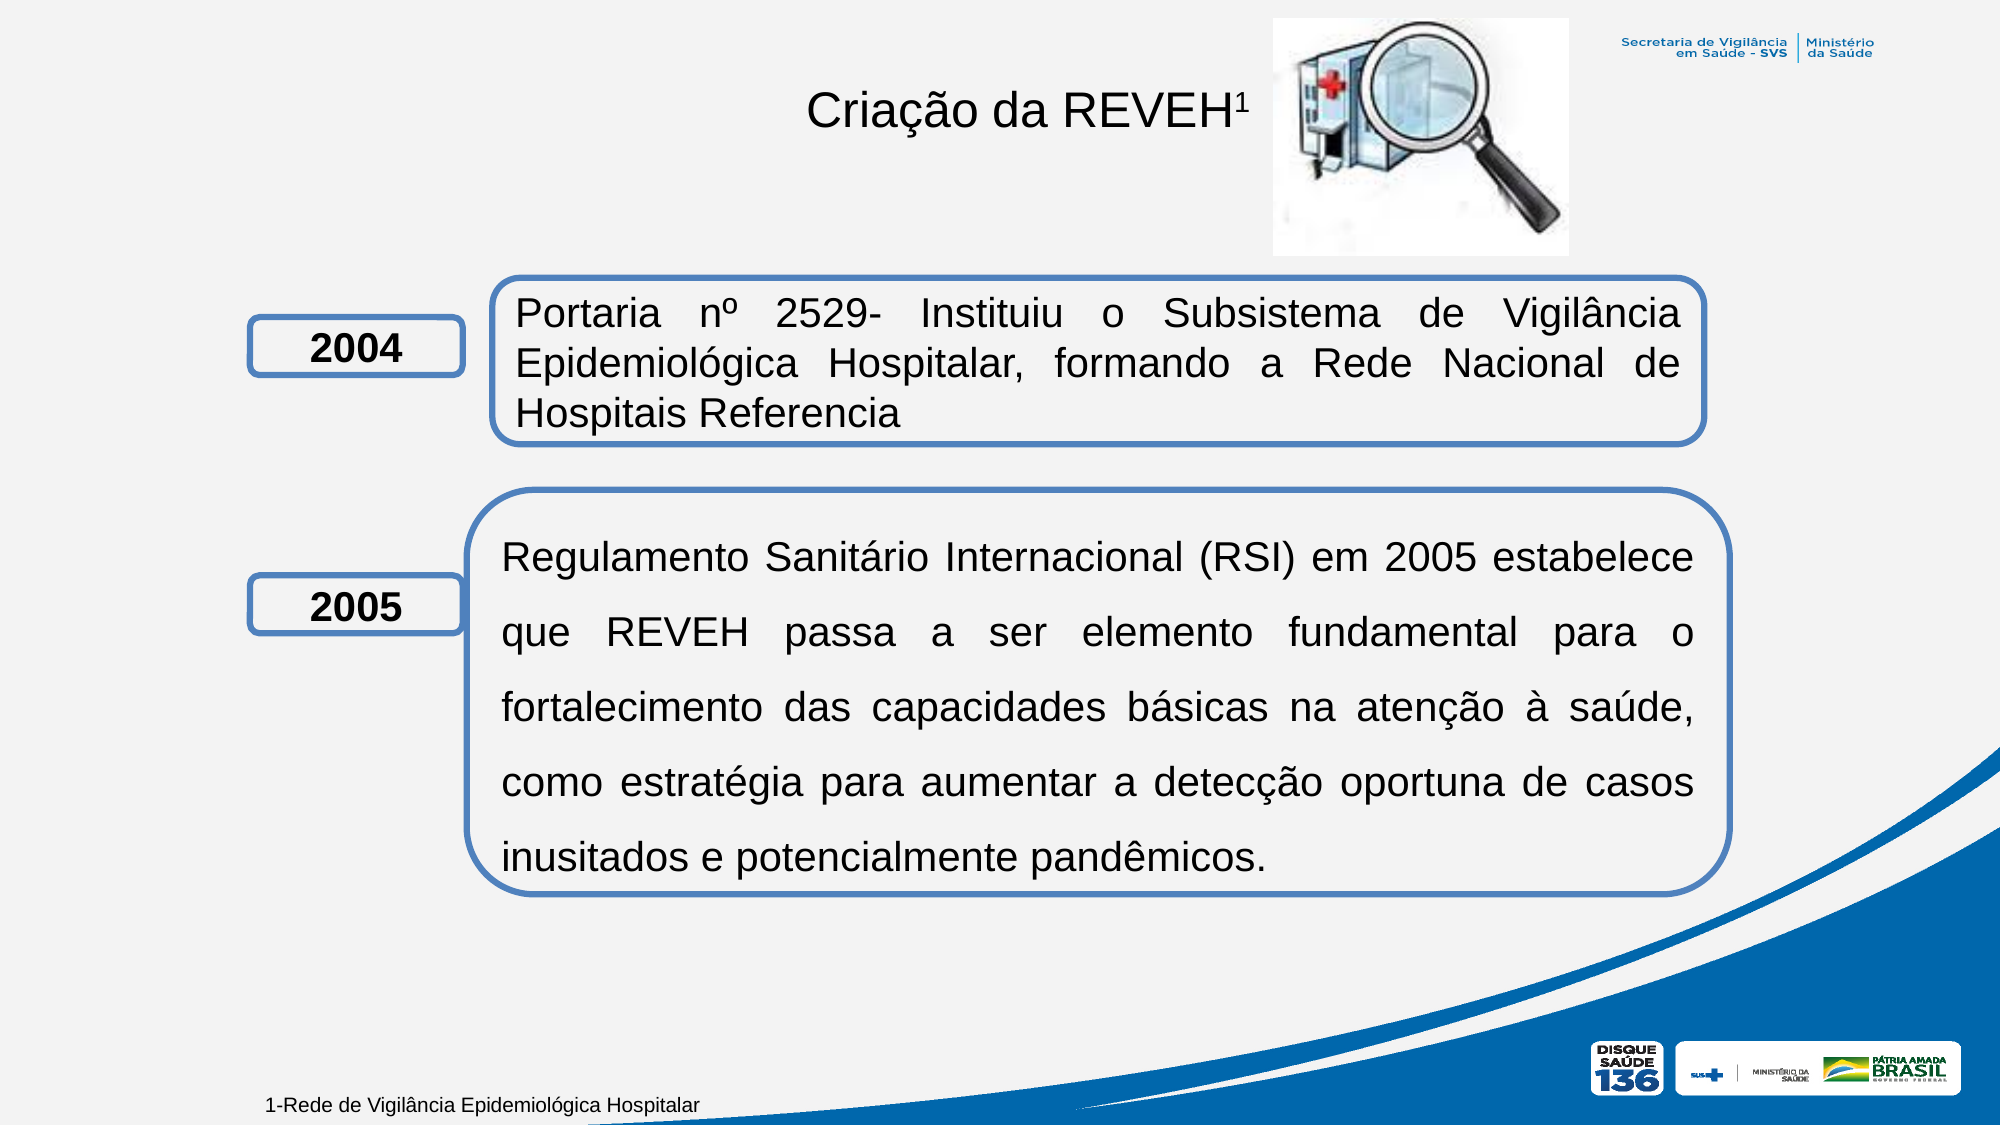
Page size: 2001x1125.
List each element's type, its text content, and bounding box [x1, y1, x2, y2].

text_box Criação da REVEH1 [534, 69, 1267, 205]
text_box 2005 [247, 573, 465, 636]
text_box Regulamento Sanitário Internacional (RSI) em 2005 estabelece que REVEH passa a ser elemento fundamental para o fortalecimento das capacidades básicas na atenção à saúde, como estratégia para aumentar a detecção oportuna de casos inusitados e potencialmente pandêmicos. [464, 487, 1732, 897]
picture [0, 0, 2000, 1125]
text_box Portaria nº 2529- Instituiu o Subsistema de Vigilância Epidemiológica Hospitalar, formando a Rede Nacional de Hospitais Referencia [490, 275, 1707, 447]
text_box 2004 [247, 314, 465, 378]
text_box 1-Rede de Vigilância Epidemiológica Hospitalar [249, 1084, 1200, 1125]
